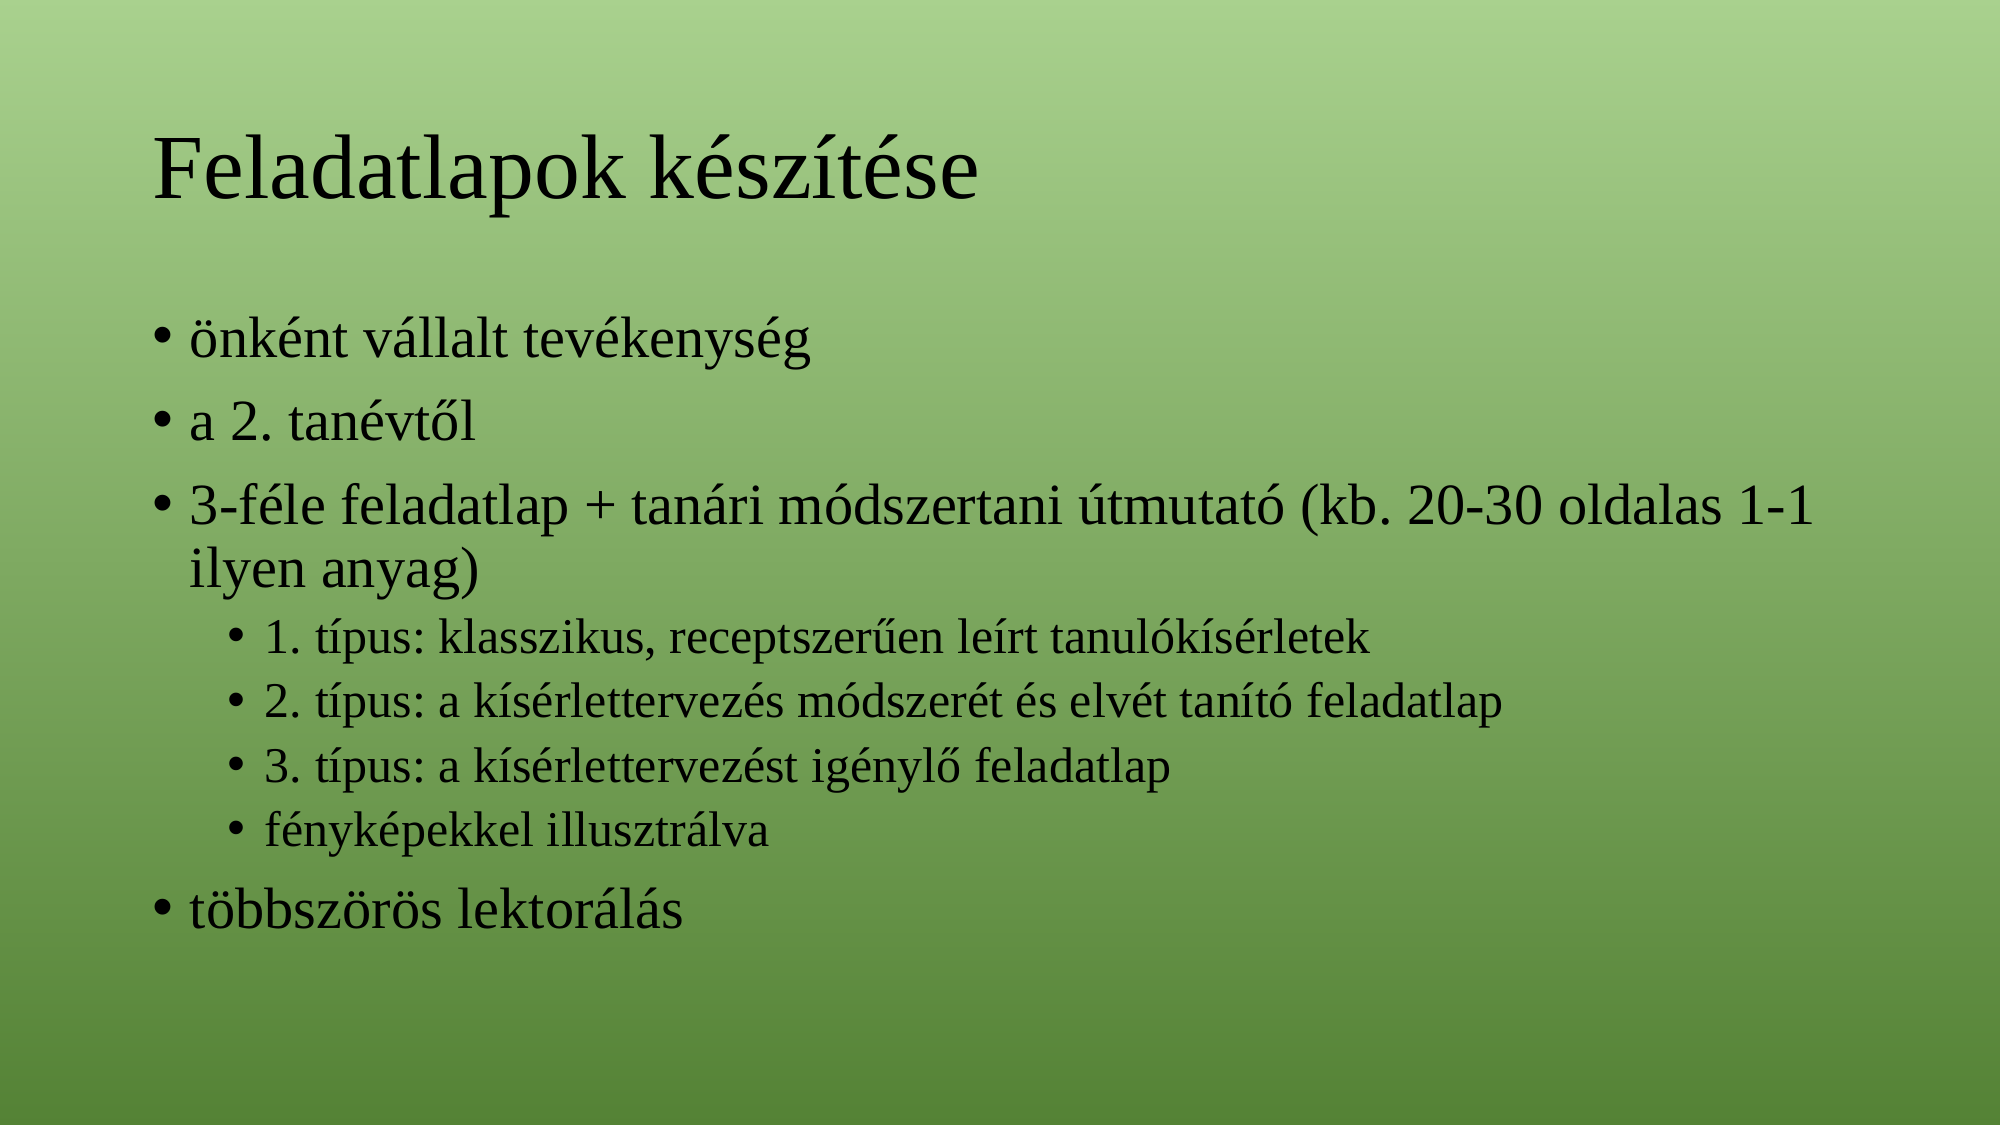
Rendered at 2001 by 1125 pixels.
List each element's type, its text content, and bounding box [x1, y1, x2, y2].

title Feladatlapok készítése [137, 59, 1863, 278]
list önként vállalt tevékenység a 2. tanévtől 3-féle feladatlap + tanári módszertani útmutató (kb. 20-30 oldalas 1-1 ilyen anyag) 1. típus: klasszikus, receptszerűen leírt tanulókísérletek 2. típus: a kísérlettervezés módszerét és elvét tanító feladatlap 3. típus: a kísérlettervezést igénylő feladatlap fényképekkel illusztrálva többszörös lektorálás [137, 299, 1863, 1014]
